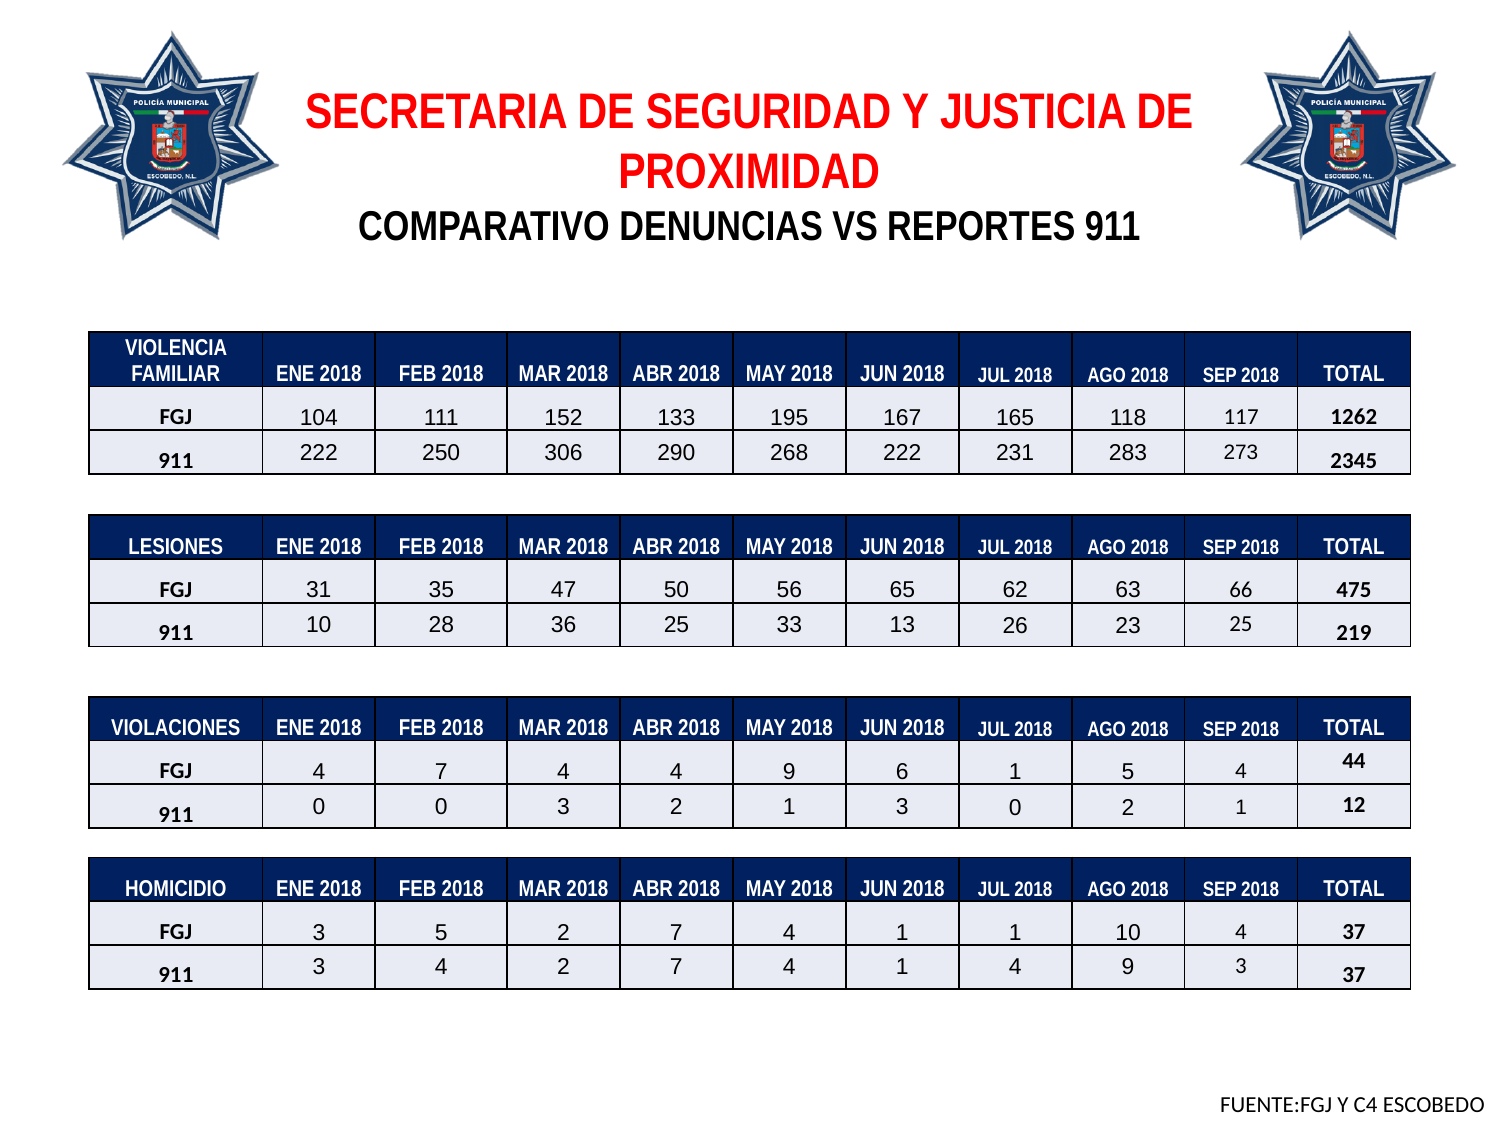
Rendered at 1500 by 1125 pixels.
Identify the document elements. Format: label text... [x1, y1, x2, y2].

table_header ABR 2018 [621, 698, 732, 740]
table_cell 4 [734, 946, 845, 988]
table_header ENE 2018 [263, 333, 374, 386]
table_cell 10 [1073, 902, 1184, 944]
table_cell 35 [376, 560, 506, 602]
table_cell FGJ [90, 902, 262, 944]
table_cell 25 [621, 604, 732, 646]
table_cell 4 [376, 946, 506, 988]
table_header HOMICIDIO [90, 858, 262, 900]
table_header FEB 2018 [376, 698, 506, 740]
table_header SEP 2018 [1185, 858, 1297, 900]
table_cell 7 [376, 741, 506, 783]
text_box FUENTE:FGJ Y C4 ESCOBEDO [1205, 1082, 1500, 1125]
table_cell 6 [847, 741, 958, 783]
table_cell 268 [734, 431, 845, 473]
table_header JUL 2018 [960, 858, 1071, 900]
table_header JUL 2018 [960, 698, 1071, 740]
table_header SEP 2018 [1185, 698, 1297, 740]
table_header VIOLENCIA FAMILIAR [90, 333, 262, 386]
table_cell 283 [1073, 431, 1184, 473]
table_cell 10 [263, 604, 374, 646]
table_cell 5 [1073, 741, 1184, 783]
table_cell 1 [734, 785, 845, 827]
table_cell 4 [508, 741, 619, 783]
table_cell 911 [90, 785, 262, 827]
table_cell 12 [1298, 785, 1410, 827]
table_cell 911 [90, 431, 262, 473]
table_header MAY 2018 [734, 698, 845, 740]
table_header JUN 2018 [847, 333, 958, 386]
table_cell 195 [734, 387, 845, 429]
table_cell 4 [1185, 902, 1297, 944]
table_cell 13 [847, 604, 958, 646]
table_cell 25 [1185, 604, 1297, 646]
table_header JUL 2018 [960, 333, 1071, 386]
table_cell 23 [1073, 604, 1184, 646]
table_cell 7 [621, 902, 732, 944]
table_cell 2 [508, 902, 619, 944]
table_cell 44 [1298, 741, 1410, 783]
table_header JUN 2018 [847, 698, 958, 740]
table_cell 50 [621, 560, 732, 602]
table_cell FGJ [90, 560, 262, 602]
table_header MAY 2018 [734, 333, 845, 386]
table_cell 9 [1073, 946, 1184, 988]
table_cell 7 [621, 946, 732, 988]
table_cell 3 [1185, 946, 1297, 988]
table_header FEB 2018 [376, 333, 506, 386]
table_cell FGJ [90, 741, 262, 783]
table_cell 4 [734, 902, 845, 944]
picture [1232, 23, 1465, 255]
table_cell 3 [263, 902, 374, 944]
table_cell 26 [960, 604, 1071, 646]
table_cell FGJ [90, 387, 262, 429]
table_cell 4 [263, 741, 374, 783]
table_cell 1 [960, 902, 1071, 944]
table_cell 167 [847, 387, 958, 429]
table_cell 118 [1073, 387, 1184, 429]
table_cell 28 [376, 604, 506, 646]
table_cell 37 [1298, 902, 1410, 944]
table_cell 273 [1185, 431, 1297, 473]
table_cell 3 [508, 785, 619, 827]
table_cell 1 [960, 741, 1071, 783]
table_header ENE 2018 [263, 858, 374, 900]
table_header VIOLACIONES [90, 698, 262, 740]
table_cell 911 [90, 946, 262, 988]
table_cell 231 [960, 431, 1071, 473]
table_header MAR 2018 [508, 333, 619, 386]
table_header AGO 2018 [1073, 858, 1184, 900]
table_header TOTAL [1298, 516, 1410, 558]
table_cell 222 [263, 431, 374, 473]
table_cell 111 [376, 387, 506, 429]
table_cell 4 [621, 741, 732, 783]
table_header AGO 2018 [1073, 698, 1184, 740]
table_header MAR 2018 [508, 858, 619, 900]
table_header MAR 2018 [508, 698, 619, 740]
table_cell 475 [1298, 560, 1410, 602]
table_cell 2345 [1298, 431, 1410, 473]
table_header SEP 2018 [1185, 333, 1297, 386]
table_cell 1 [847, 902, 958, 944]
table_cell 1262 [1298, 387, 1410, 429]
table_header ENE 2018 [263, 516, 374, 558]
table_cell 36 [508, 604, 619, 646]
table_cell 9 [734, 741, 845, 783]
table_header JUN 2018 [847, 516, 958, 558]
table_cell 33 [734, 604, 845, 646]
table_header AGO 2018 [1073, 333, 1184, 386]
picture [55, 23, 288, 255]
table_cell 56 [734, 560, 845, 602]
table_cell 63 [1073, 560, 1184, 602]
table_cell 65 [847, 560, 958, 602]
table_header MAR 2018 [508, 516, 619, 558]
table_cell 4 [1185, 741, 1297, 783]
table_cell 165 [960, 387, 1071, 429]
table_header TOTAL [1298, 858, 1410, 900]
table_header MAY 2018 [734, 516, 845, 558]
table_header ABR 2018 [621, 858, 732, 900]
table_cell 250 [376, 431, 506, 473]
table_cell 0 [960, 785, 1071, 827]
table_header ABR 2018 [621, 516, 732, 558]
table_cell 117 [1185, 387, 1297, 429]
table_header FEB 2018 [376, 858, 506, 900]
table_header LESIONES [90, 516, 262, 558]
table_cell 2 [508, 946, 619, 988]
table_cell 222 [847, 431, 958, 473]
table_header ABR 2018 [621, 333, 732, 386]
table_cell 133 [621, 387, 732, 429]
table_header FEB 2018 [376, 516, 506, 558]
table_cell 911 [90, 604, 262, 646]
table_header MAY 2018 [734, 858, 845, 900]
table_cell 47 [508, 560, 619, 602]
table_cell 37 [1298, 946, 1410, 988]
table_cell 104 [263, 387, 374, 429]
table_cell 290 [621, 431, 732, 473]
table_cell 306 [508, 431, 619, 473]
table_header ENE 2018 [263, 698, 374, 740]
table_header TOTAL [1298, 698, 1410, 740]
table_cell 62 [960, 560, 1071, 602]
table_cell 1 [847, 946, 958, 988]
table_cell 0 [263, 785, 374, 827]
table_cell 3 [847, 785, 958, 827]
table_header JUN 2018 [847, 858, 958, 900]
table_cell 4 [960, 946, 1071, 988]
table_header AGO 2018 [1073, 516, 1184, 558]
table_cell 2 [621, 785, 732, 827]
table_cell 0 [376, 785, 506, 827]
table_cell 3 [263, 946, 374, 988]
table_cell 31 [263, 560, 374, 602]
table_header TOTAL [1298, 333, 1410, 386]
table_cell 219 [1298, 604, 1410, 646]
table_header JUL 2018 [960, 516, 1071, 558]
table_cell 66 [1185, 560, 1297, 602]
text_box SECRETARIA DE SEGURIDAD Y JUSTICIA DE PROXIMIDAD COMPARATIVO DENUNCIAS VS REPORTES 911 [284, 71, 1215, 256]
table_cell 1 [1185, 785, 1297, 827]
table_cell 5 [376, 902, 506, 944]
table_cell 2 [1073, 785, 1184, 827]
table_header SEP 2018 [1185, 516, 1297, 558]
table_cell 152 [508, 387, 619, 429]
